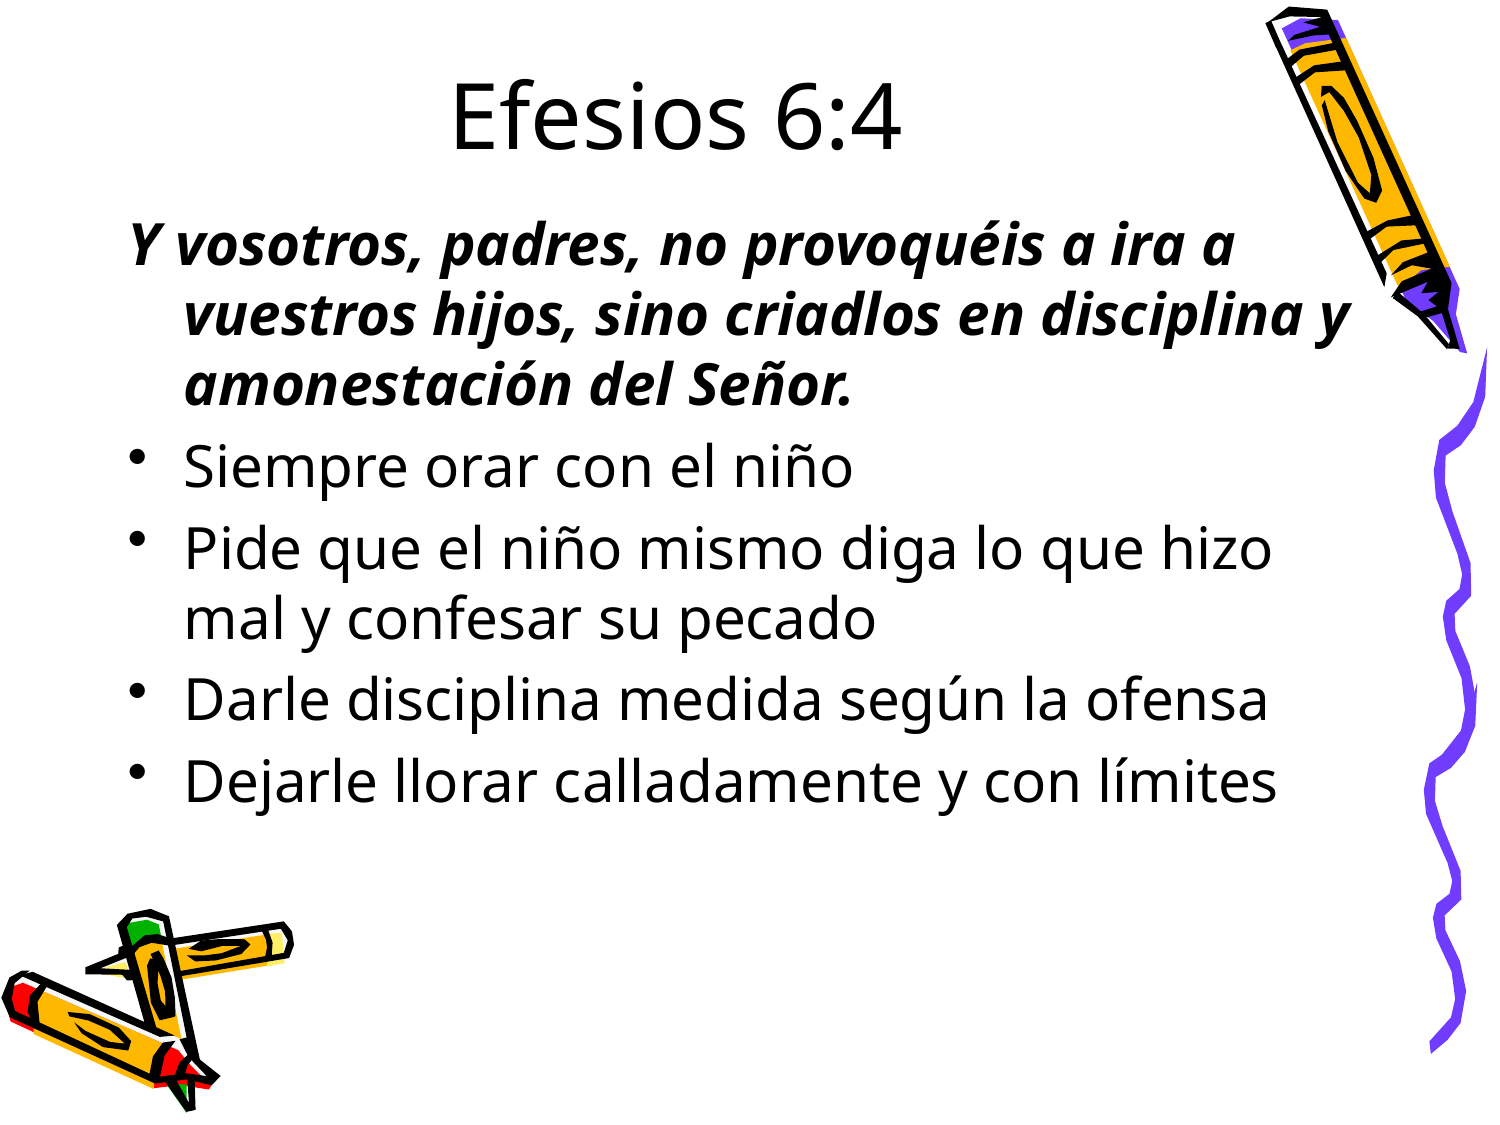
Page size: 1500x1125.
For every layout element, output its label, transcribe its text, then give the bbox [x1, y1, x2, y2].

list Y vosotros, padres, no provoquéis a ira a vuestros hijos, sino criadlos en disciplina y amonestación del Señor. Siempre orar con el niño Pide que el niño mismo diga lo que hizo mal y confesar su pecado Darle disciplina medida según la ofensa Dejarle llorar calladamente y con límites [112, 200, 1375, 900]
title Efesios 6:4 [112, 24, 1240, 175]
